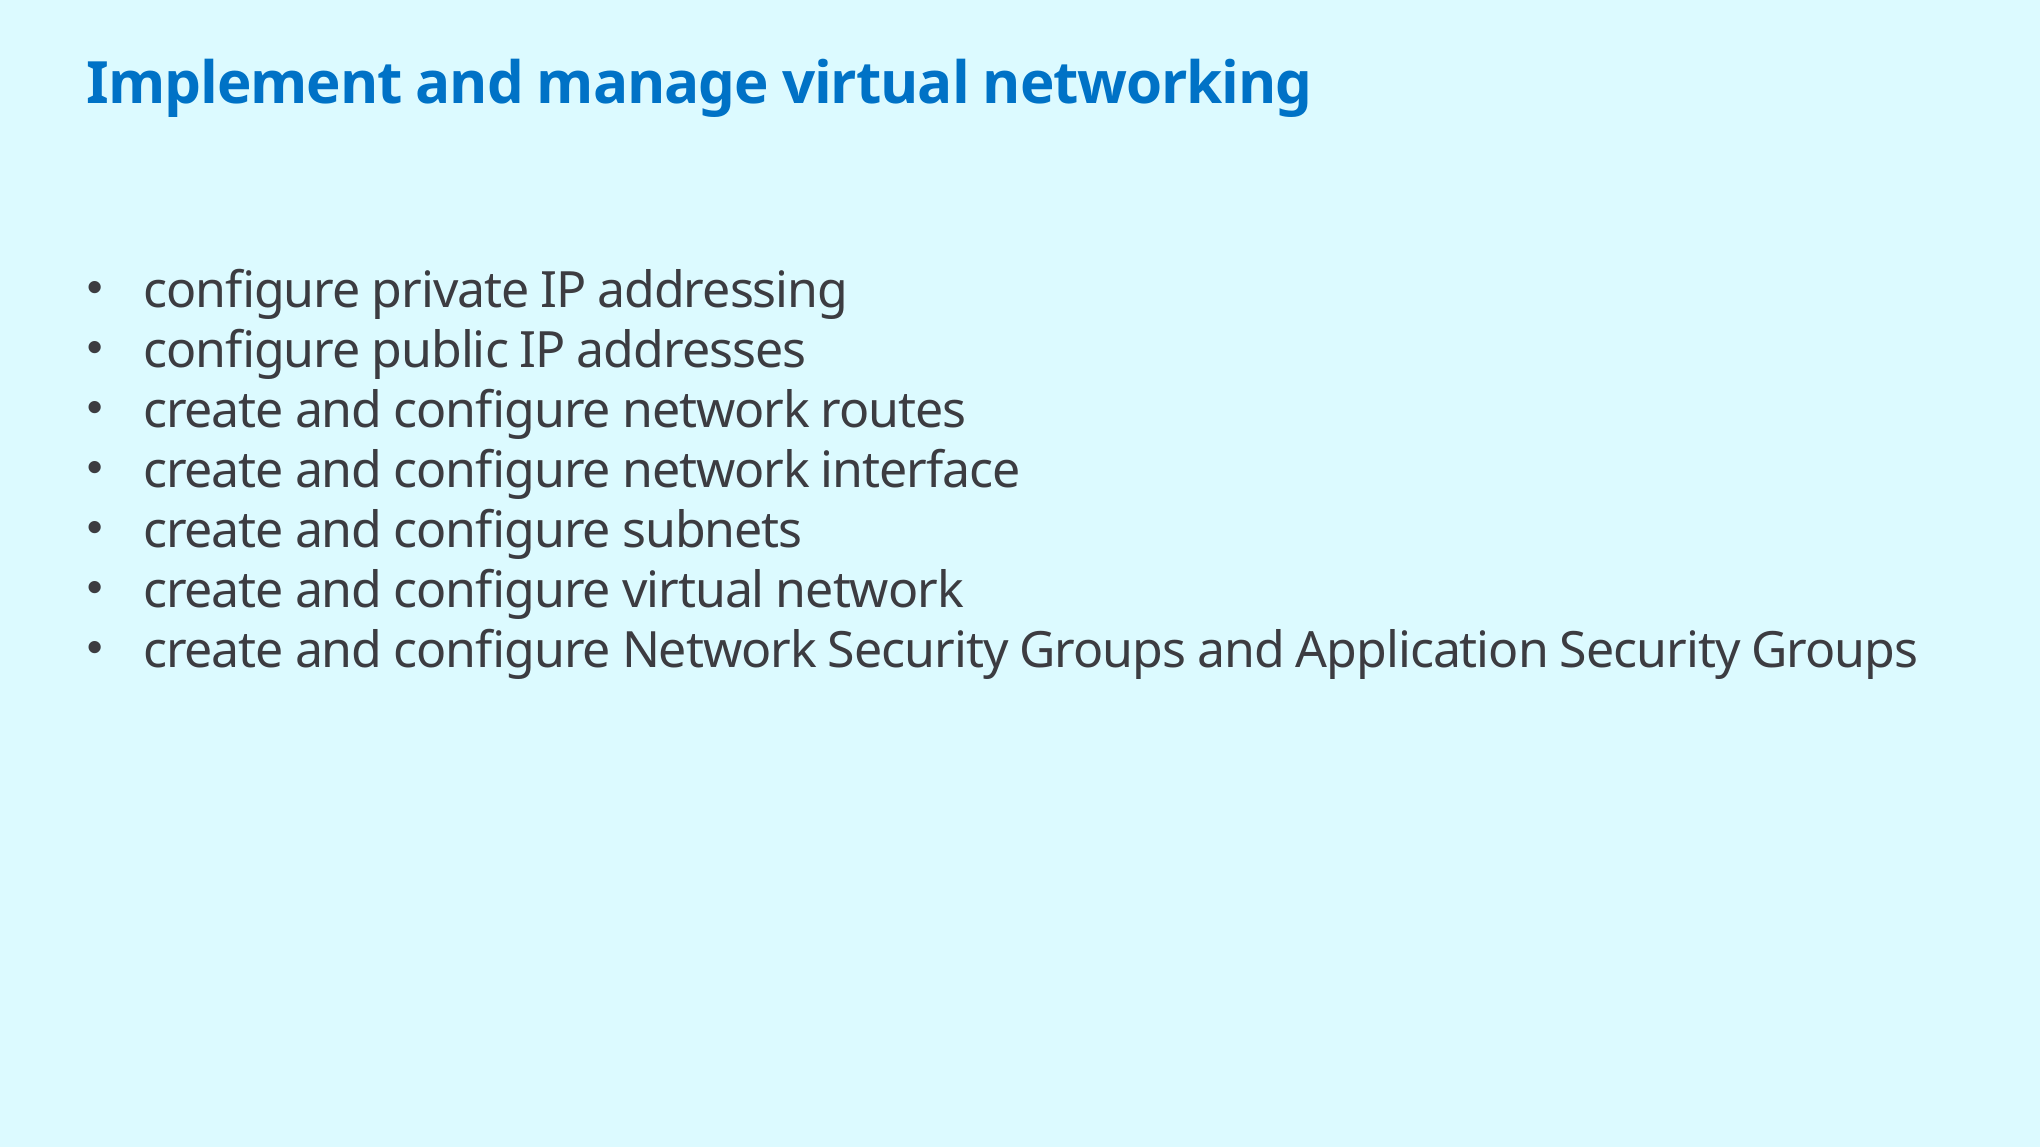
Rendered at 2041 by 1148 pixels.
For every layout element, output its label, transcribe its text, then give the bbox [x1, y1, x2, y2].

title Implement and manage virtual networking [86, 38, 1953, 164]
list configure private IP addressing configure public IP addresses create and configure network routes create and configure network interface create and configure subnets create and configure virtual network create and configure Network Security Groups and Application Security Groups [86, 242, 1953, 697]
